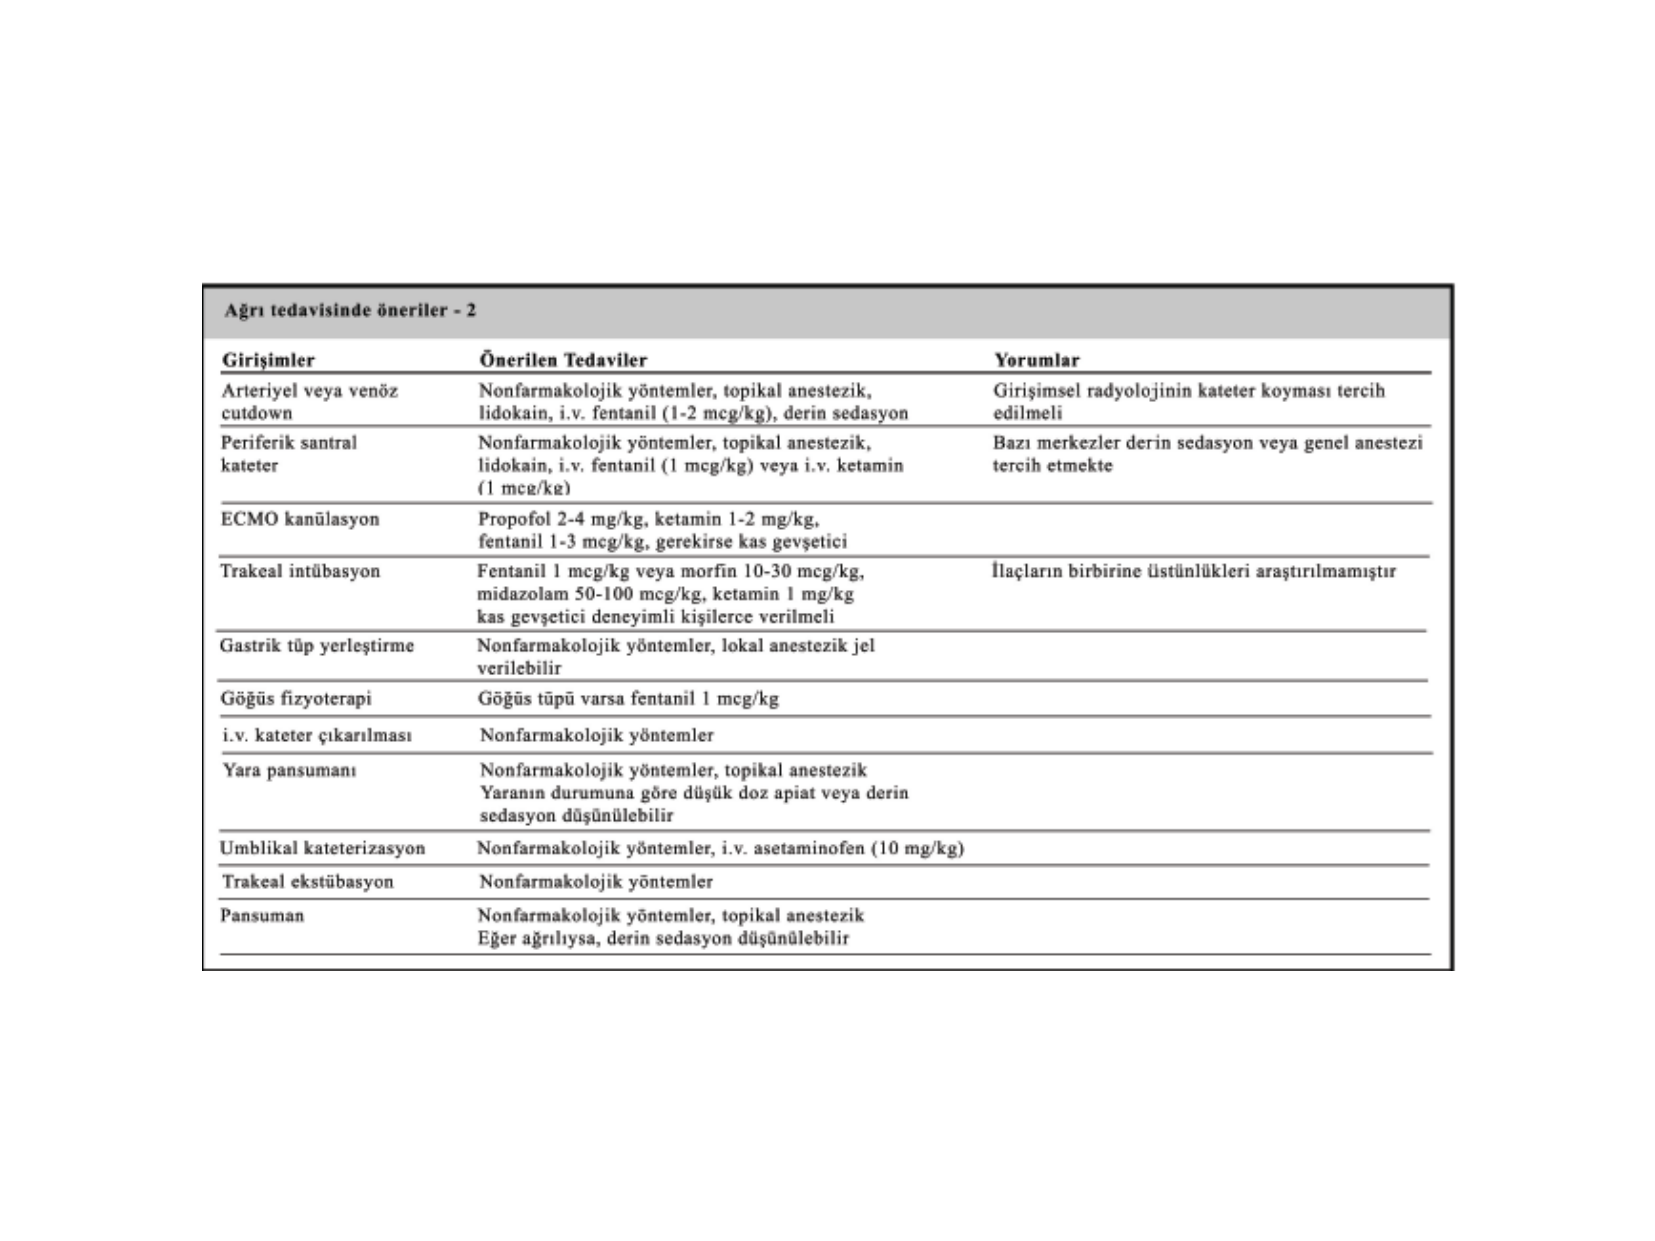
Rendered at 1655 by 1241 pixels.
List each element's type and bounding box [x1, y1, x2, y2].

picture [201, 273, 1460, 971]
